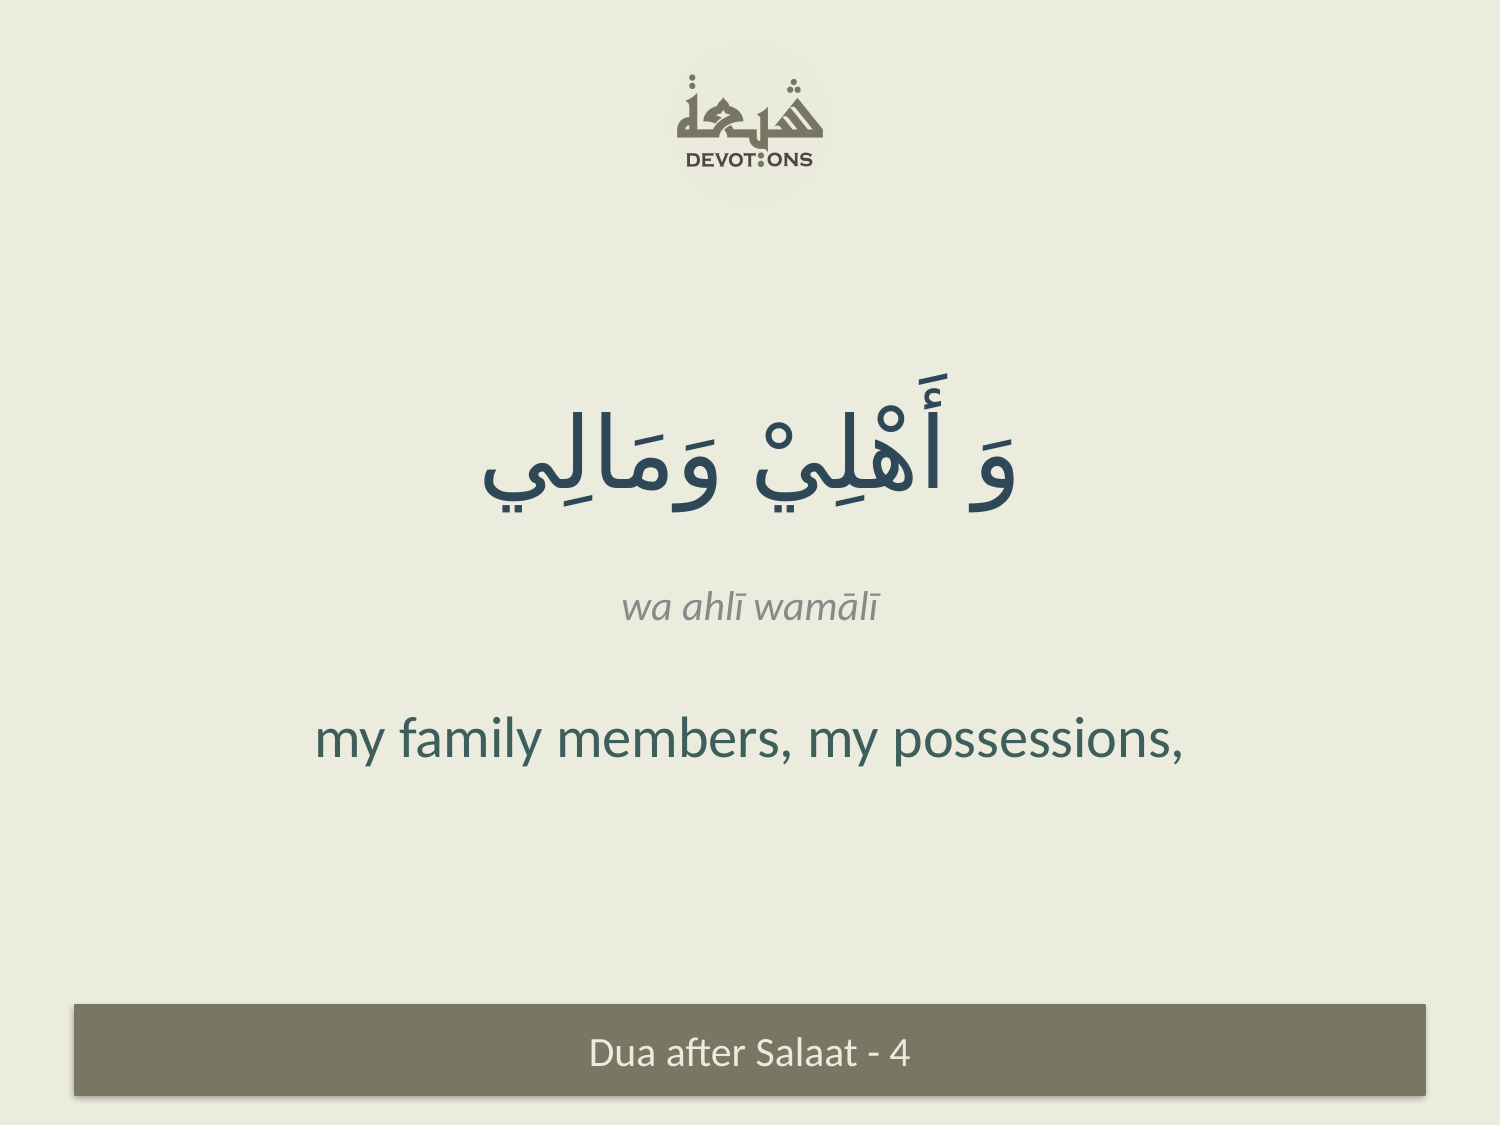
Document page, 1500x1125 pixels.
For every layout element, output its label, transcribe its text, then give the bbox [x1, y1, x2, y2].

text_box [74, 1004, 1426, 1096]
text_box وَ أَهْلِيْ وَمَالِي wa ahlī wamālī my family members, my possessions, [74, 381, 1425, 776]
picture [656, 29, 844, 218]
text_box Dua after Salaat - 4 [573, 1017, 926, 1083]
